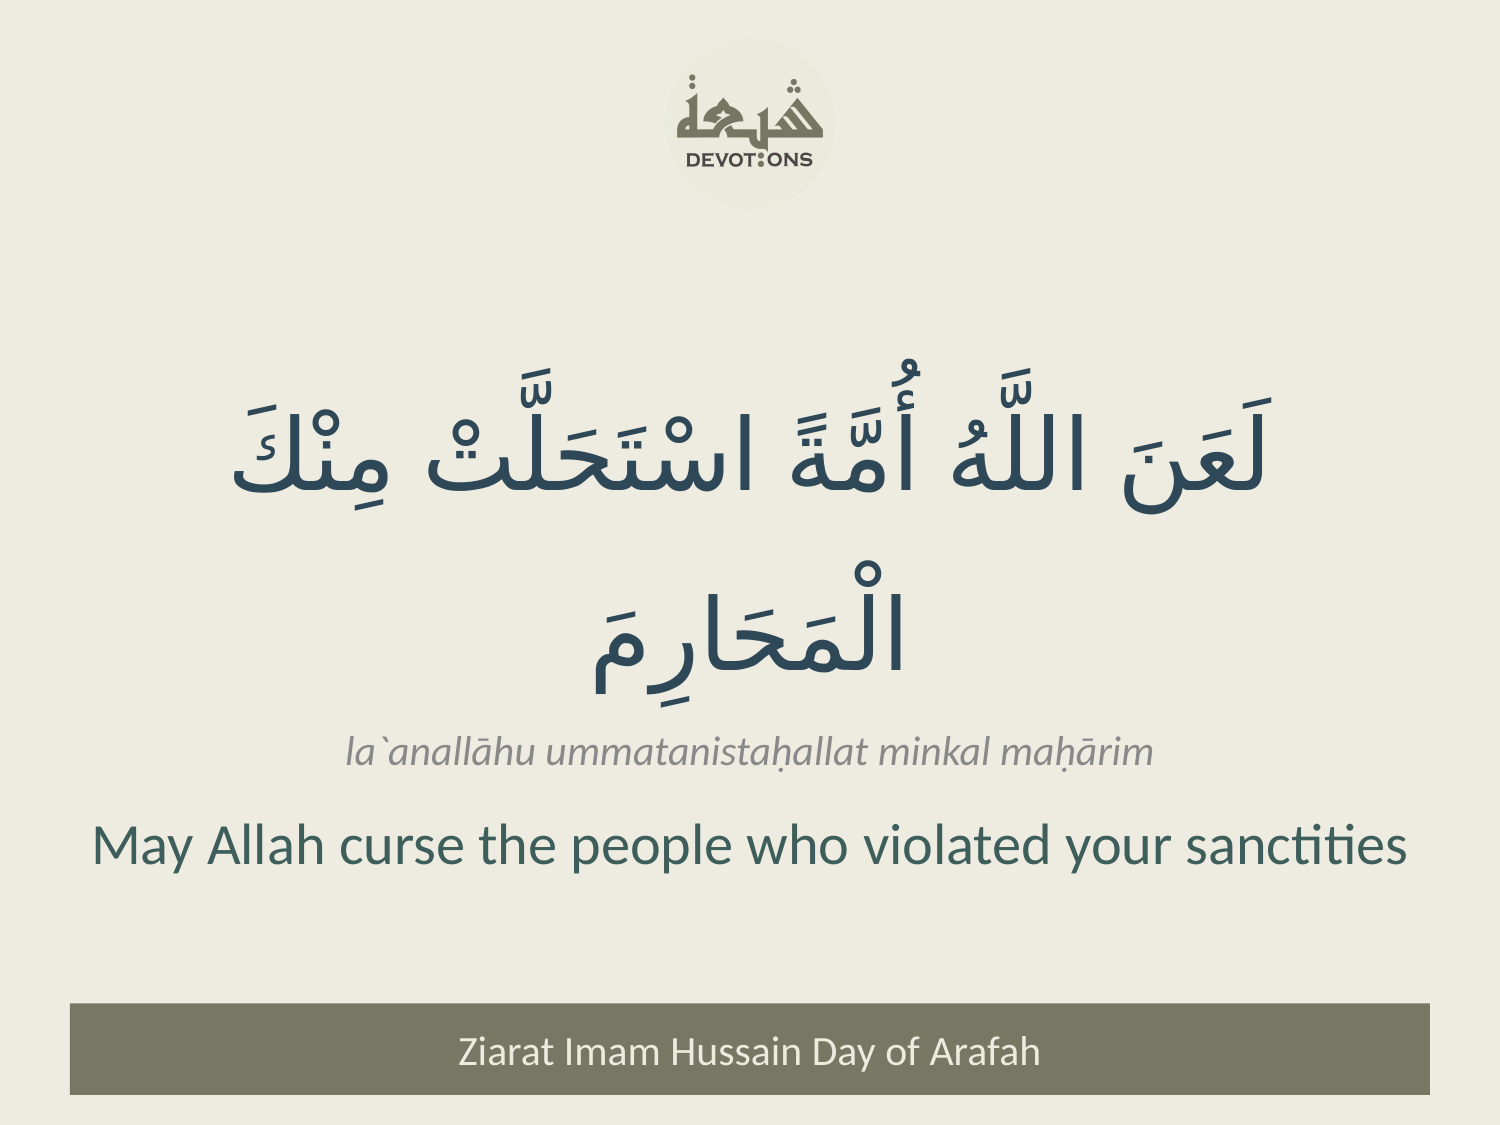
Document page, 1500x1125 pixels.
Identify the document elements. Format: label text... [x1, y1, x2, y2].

list Ziarat Imam Hussain Day of Arafah [69, 1003, 1430, 1095]
picture [656, 29, 844, 203]
list لَعَنَ اللَّهُ أُمَّةً اسْتَحَلَّتْ مِنْكَ الْمَحَارِمَ la`anallāhu ummatanistaḥallat minkal maḥārim May Allah curse the people who violated your sanctities [69, 203, 1430, 1003]
